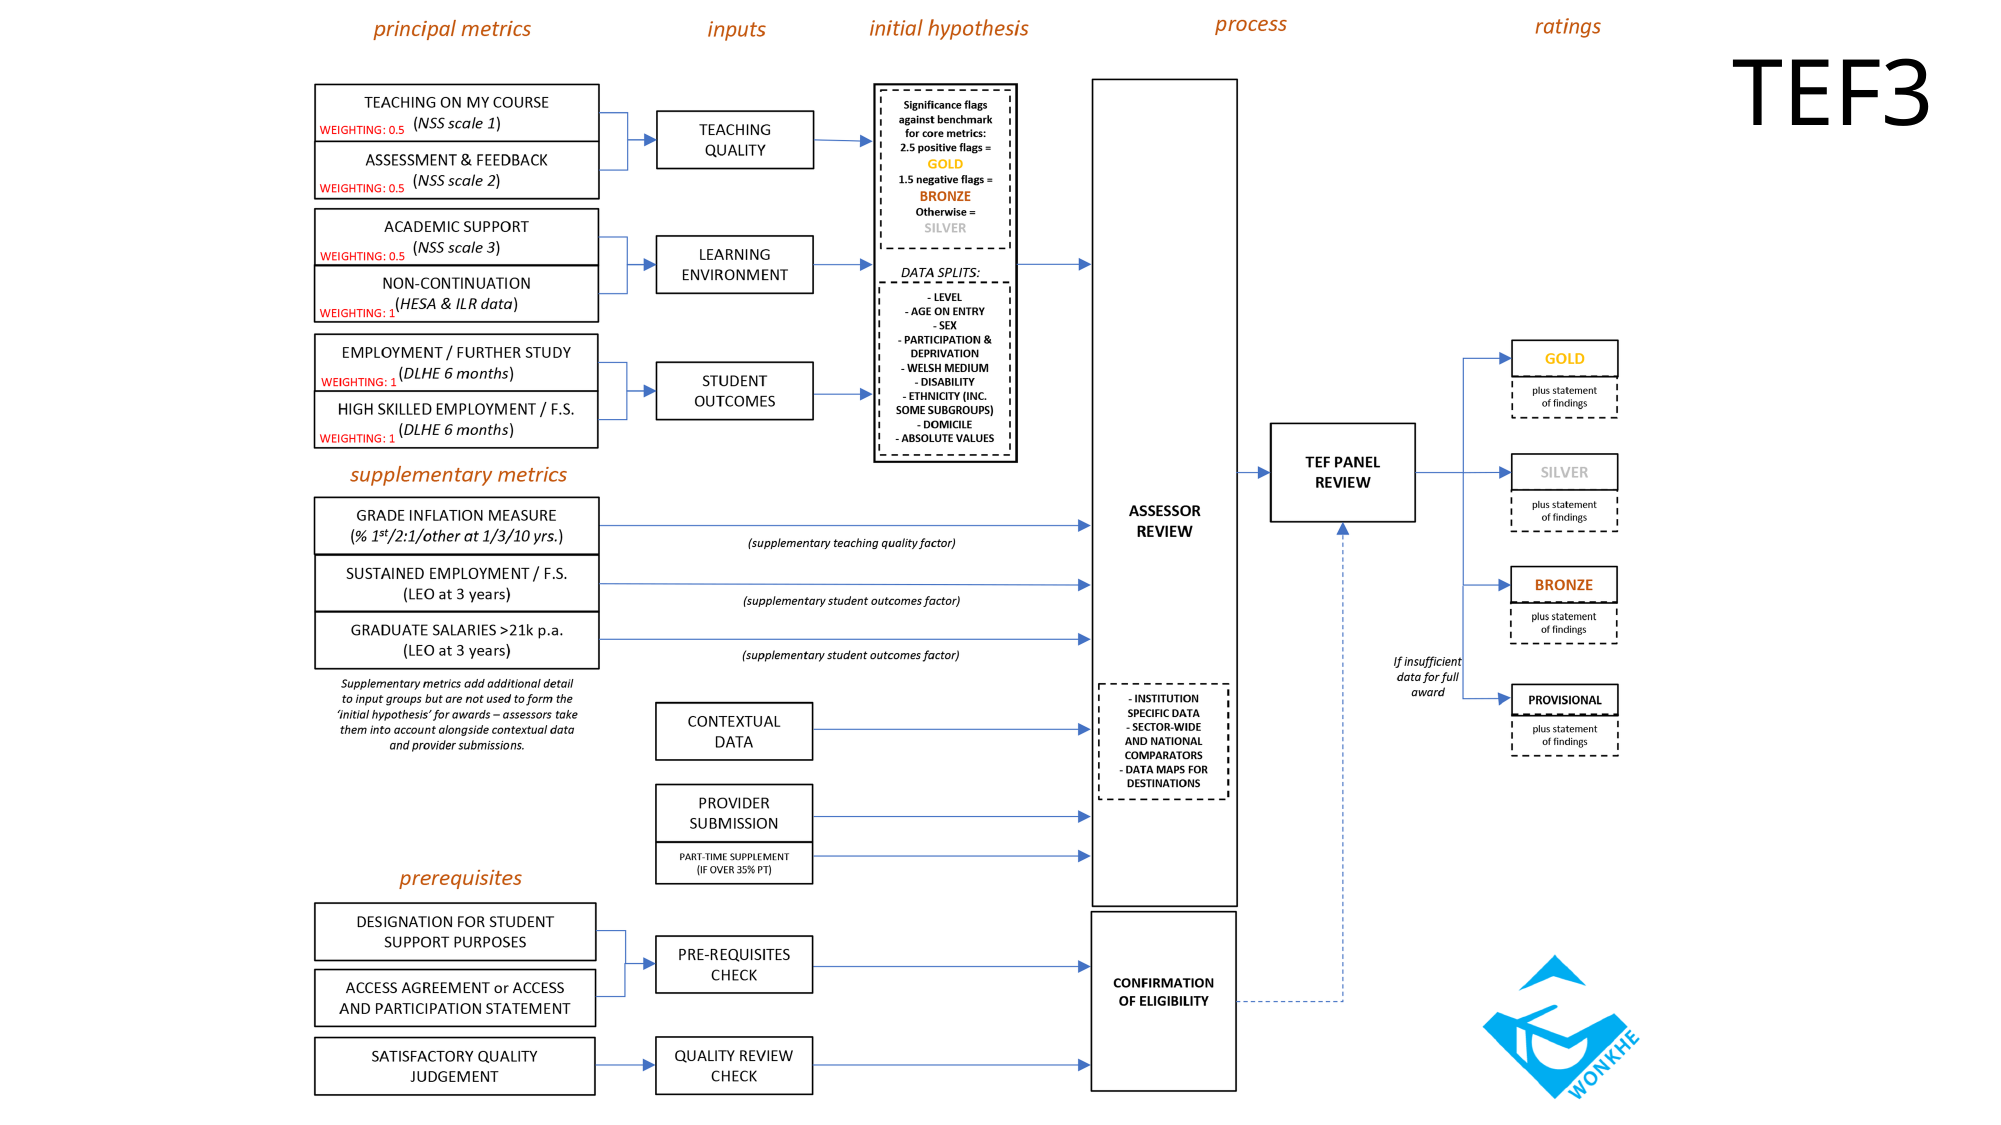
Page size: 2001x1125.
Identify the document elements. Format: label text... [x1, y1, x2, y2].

picture [297, 0, 1651, 1125]
text_box TEF3 [1686, 39, 1980, 431]
